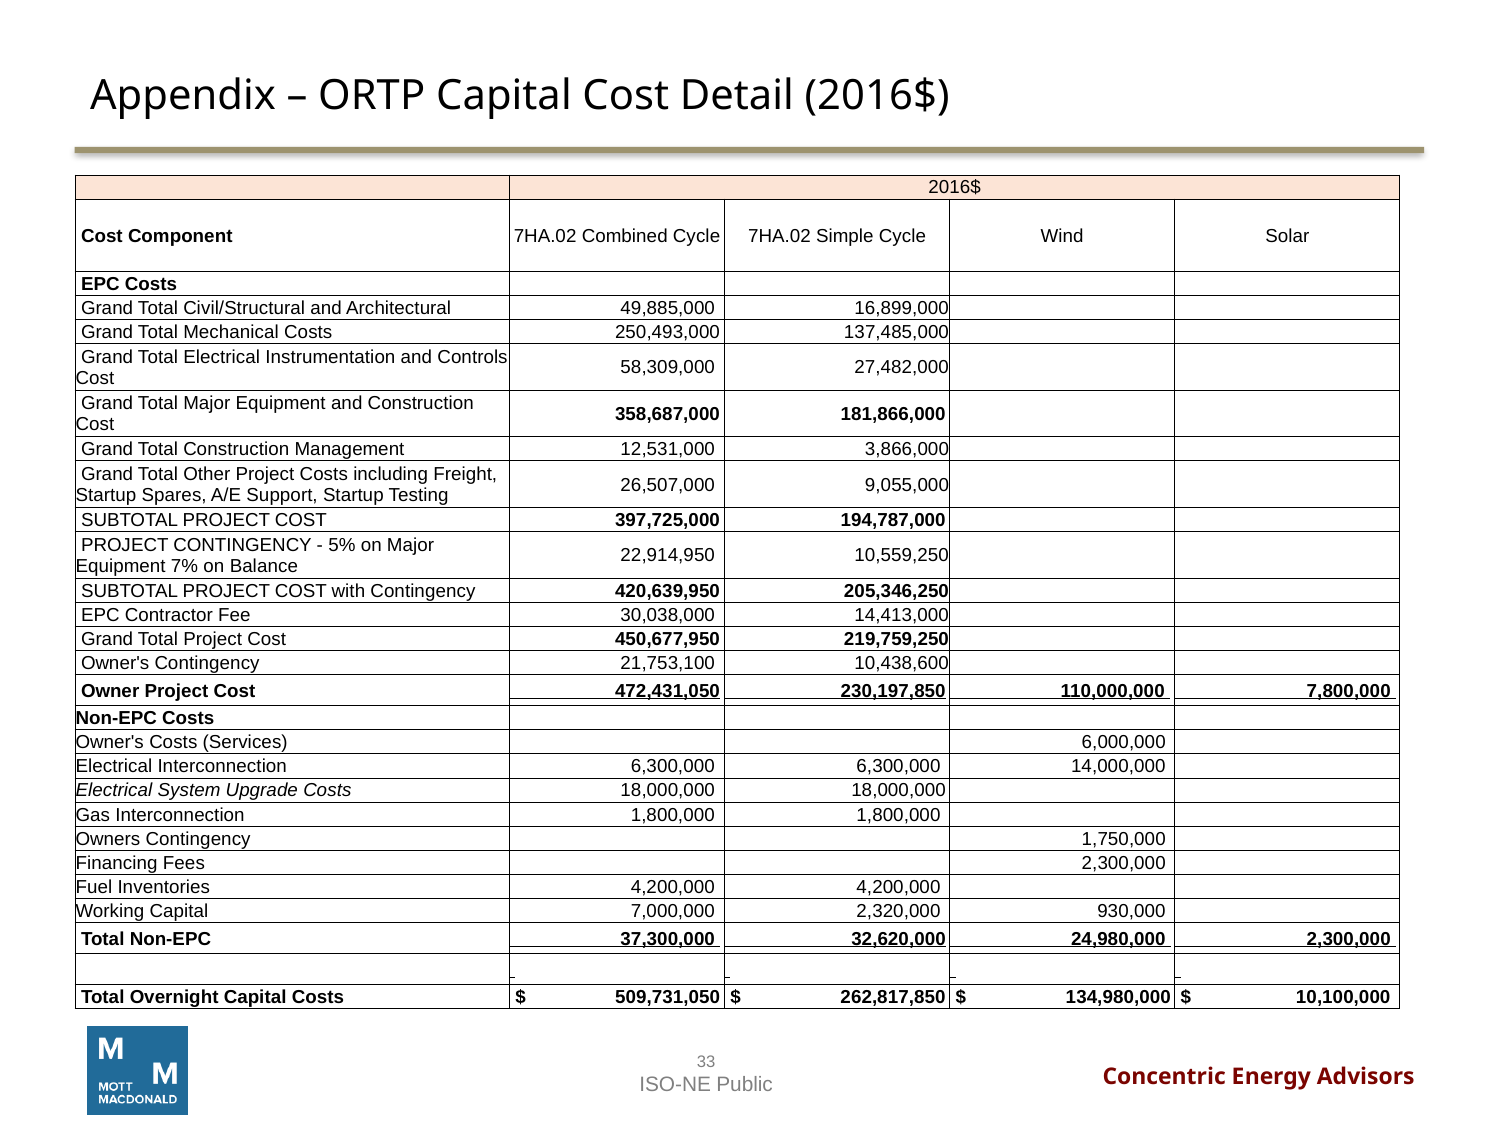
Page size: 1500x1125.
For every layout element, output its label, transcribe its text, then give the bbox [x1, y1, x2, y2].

table_cell 2,300,000 [1175, 923, 1399, 953]
table_cell 7HA.02 Combined Cycle [510, 200, 724, 271]
table_cell PROJECT CONTINGENCY - 5% on Major Equipment 7% on Balance [76, 532, 509, 578]
table_cell 2,320,000 [725, 899, 949, 922]
table_cell [950, 532, 1174, 578]
table_cell [950, 391, 1174, 436]
table_cell [76, 954, 509, 984]
table_cell [1175, 954, 1399, 984]
table_cell 10,559,250 [725, 532, 949, 578]
table_cell 230,197,850 [725, 675, 949, 705]
table_cell 49,885,000 [510, 296, 724, 319]
table_cell [950, 603, 1174, 626]
table_cell [1175, 532, 1399, 578]
table_cell 26,507,000 [510, 461, 724, 507]
table_header [76, 176, 509, 199]
table_cell [1175, 851, 1399, 874]
table_cell 420,639,950 [510, 579, 724, 602]
table_cell 1,800,000 [510, 803, 724, 826]
table_cell Grand Total Other Project Costs including Freight, Startup Spares, A/E Support, Startup Testing [76, 461, 509, 507]
table_cell [950, 779, 1174, 802]
table_cell Grand Total Civil/Structural and Architectural [76, 296, 509, 319]
table_cell [725, 272, 949, 295]
table_cell [1175, 706, 1399, 729]
table_cell [1175, 391, 1399, 436]
table_cell Owner's Contingency [76, 651, 509, 674]
table_cell 930,000 [950, 899, 1174, 922]
table_cell 30,038,000 [510, 603, 724, 626]
table_cell $ 134,980,000 [950, 985, 1174, 1008]
table_cell [950, 437, 1174, 460]
table_cell Owner's Costs (Services) [76, 730, 509, 753]
table_cell SUBTOTAL PROJECT COST with Contingency [76, 579, 509, 602]
table_cell 6,300,000 [725, 754, 949, 778]
table_cell $ 262,817,850 [725, 985, 949, 1008]
table_cell [725, 730, 949, 753]
table_cell 37,300,000 [510, 923, 724, 953]
table_cell $ 509,731,050 [510, 985, 724, 1008]
table_cell [950, 627, 1174, 650]
table_cell 110,000,000 [950, 675, 1174, 705]
table_cell [725, 827, 949, 850]
table_cell [510, 730, 724, 753]
table_cell 7,000,000 [510, 899, 724, 922]
table_cell [725, 954, 949, 984]
table_cell 194,787,000 [725, 508, 949, 531]
table_cell [950, 651, 1174, 674]
table_cell Grand Total Construction Management [76, 437, 509, 460]
table_cell 3,866,000 [725, 437, 949, 460]
table_cell [510, 851, 724, 874]
table_cell [1175, 651, 1399, 674]
table_cell Non-EPC Costs [76, 706, 509, 729]
table_cell [1175, 875, 1399, 898]
table_cell Solar [1175, 200, 1399, 271]
table_cell [950, 803, 1174, 826]
table_cell [1175, 779, 1399, 802]
table_cell 14,000,000 [950, 754, 1174, 778]
table_cell 22,914,950 [510, 532, 724, 578]
table_cell 1,750,000 [950, 827, 1174, 850]
table_cell 181,866,000 [725, 391, 949, 436]
table_cell 4,200,000 [725, 875, 949, 898]
table_cell [950, 320, 1174, 343]
table_cell [1175, 508, 1399, 531]
table_cell [1175, 899, 1399, 922]
table_cell [1175, 272, 1399, 295]
table_cell 1,800,000 [725, 803, 949, 826]
picture [87, 1026, 188, 1115]
table_cell [950, 579, 1174, 602]
table_cell [725, 851, 949, 874]
table_cell 18,000,000 [510, 779, 724, 802]
table_cell [950, 508, 1174, 531]
table_cell [1175, 296, 1399, 319]
table_cell 9,055,000 [725, 461, 949, 507]
table_cell Grand Total Mechanical Costs [76, 320, 509, 343]
table_cell [950, 344, 1174, 390]
table_cell 10,438,600 [725, 651, 949, 674]
table_cell 137,485,000 [725, 320, 949, 343]
table_cell Working Capital [76, 899, 509, 922]
table_cell 16,899,000 [725, 296, 949, 319]
table_cell [950, 461, 1174, 507]
table_cell 205,346,250 [725, 579, 949, 602]
table_cell 7HA.02 Simple Cycle [725, 200, 949, 271]
table_cell Electrical Interconnection [76, 754, 509, 778]
table_cell [1175, 754, 1399, 778]
table_cell [1175, 627, 1399, 650]
table_cell 12,531,000 [510, 437, 724, 460]
table_cell [950, 296, 1174, 319]
table_cell 219,759,250 [725, 627, 949, 650]
table_cell [1175, 603, 1399, 626]
table_cell 397,725,000 [510, 508, 724, 531]
table_cell 32,620,000 [725, 923, 949, 953]
table_cell 472,431,050 [510, 675, 724, 705]
table_cell EPC Contractor Fee [76, 603, 509, 626]
table_cell Grand Total Electrical Instrumentation and Controls Cost [76, 344, 509, 390]
table_cell [950, 706, 1174, 729]
table_cell Grand Total Major Equipment and Construction Cost [76, 391, 509, 436]
table_cell [1175, 827, 1399, 850]
table_cell Fuel Inventories [76, 875, 509, 898]
table_cell [510, 827, 724, 850]
table_cell 27,482,000 [725, 344, 949, 390]
table_cell Gas Interconnection [76, 803, 509, 826]
table_cell 24,980,000 [950, 923, 1174, 953]
table_cell [725, 706, 949, 729]
table_cell [1175, 344, 1399, 390]
table_cell Total Overnight Capital Costs [76, 985, 509, 1008]
table_cell [510, 954, 724, 984]
table_header 2016$ [510, 176, 1399, 199]
table_cell 7,800,000 [1175, 675, 1399, 705]
table_cell 6,000,000 [950, 730, 1174, 753]
table_cell 4,200,000 [510, 875, 724, 898]
table_cell SUBTOTAL PROJECT COST [76, 508, 509, 531]
table_cell 2,300,000 [950, 851, 1174, 874]
table_cell 58,309,000 [510, 344, 724, 390]
table_cell 14,413,000 [725, 603, 949, 626]
table_cell [1175, 803, 1399, 826]
table_cell Electrical System Upgrade Costs [76, 779, 509, 802]
table_cell 358,687,000 [510, 391, 724, 436]
table_cell Total Non-EPC [76, 923, 509, 953]
table_cell [1175, 579, 1399, 602]
table_cell EPC Costs [76, 272, 509, 295]
title Appendix – ORTP Capital Cost Detail (2016$) [74, 44, 1426, 126]
table_cell 18,000,000 [725, 779, 949, 802]
table_cell [950, 875, 1174, 898]
table_cell 250,493,000 [510, 320, 724, 343]
table_cell $ 10,100,000 [1175, 985, 1399, 1008]
table_cell [1175, 461, 1399, 507]
table_cell 6,300,000 [510, 754, 724, 778]
table_cell [510, 706, 724, 729]
table_cell Owners Contingency [76, 827, 509, 850]
table_cell 450,677,950 [510, 627, 724, 650]
table_cell [950, 272, 1174, 295]
table_cell [510, 272, 724, 295]
table_cell Grand Total Project Cost [76, 627, 509, 650]
table_cell [1175, 320, 1399, 343]
table_cell Cost Component [76, 200, 509, 271]
table_cell Owner Project Cost [76, 675, 509, 705]
table_cell [1175, 437, 1399, 460]
table_cell [950, 954, 1174, 984]
table_cell Financing Fees [76, 851, 509, 874]
table_cell 21,753,100 [510, 651, 724, 674]
table_cell Wind [950, 200, 1174, 271]
table_cell [1175, 730, 1399, 753]
